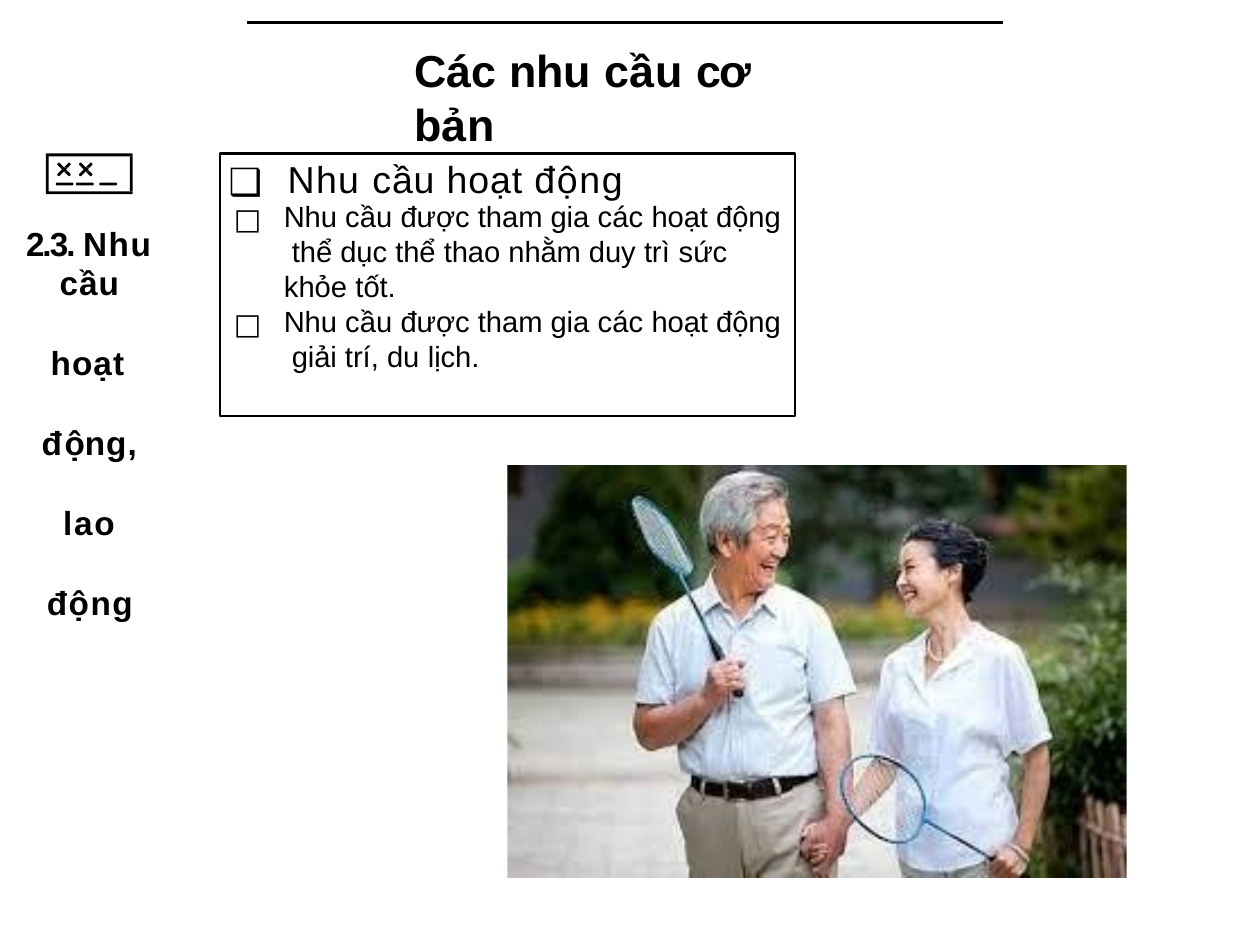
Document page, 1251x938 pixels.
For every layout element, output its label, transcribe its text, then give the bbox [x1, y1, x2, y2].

text_box 2.3. Nhu cầu hoạt động, lao động [18, 222, 161, 622]
title Các nhu cầu cơ bản [412, 40, 840, 200]
text_box [219, 153, 796, 417]
text_box Nhu cầu hoạt động [226, 153, 623, 201]
text_box Nhu cầu được tham gia các hoạt động thể dục thể thao nhằm duy trì sức khỏe tốt. Nhu cầu được tham gia các hoạt động giải trí, du lịch. [231, 196, 783, 374]
text_box [507, 465, 1127, 878]
text_box [45, 153, 133, 195]
